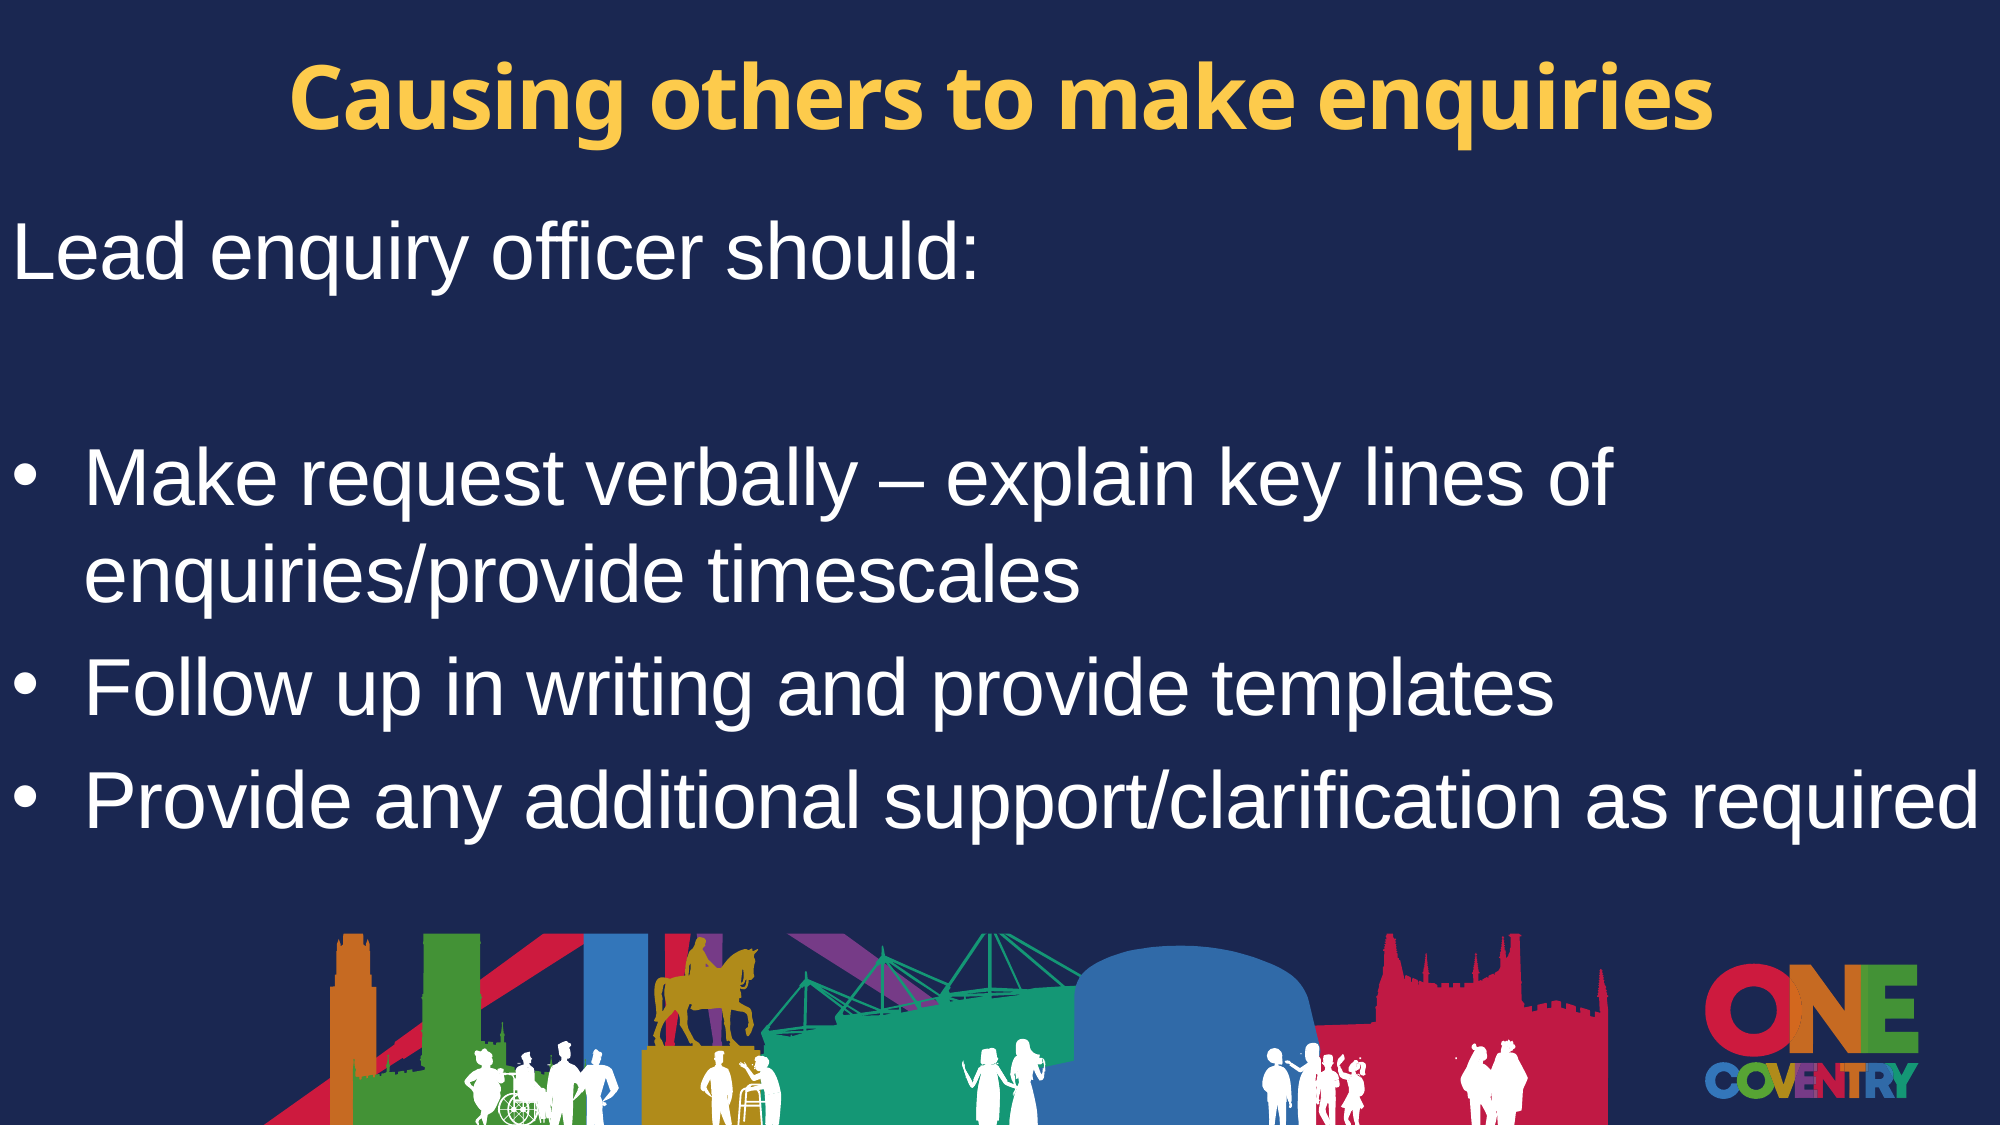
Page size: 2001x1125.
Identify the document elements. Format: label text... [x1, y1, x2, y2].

title Causing others to make enquiries [1, 0, 2000, 188]
list Lead enquiry officer should: Make request verbally – explain key lines of enquiries/provide timescales Follow up in writing and provide templates Provide any additional support/clarification as required [0, 191, 2000, 934]
